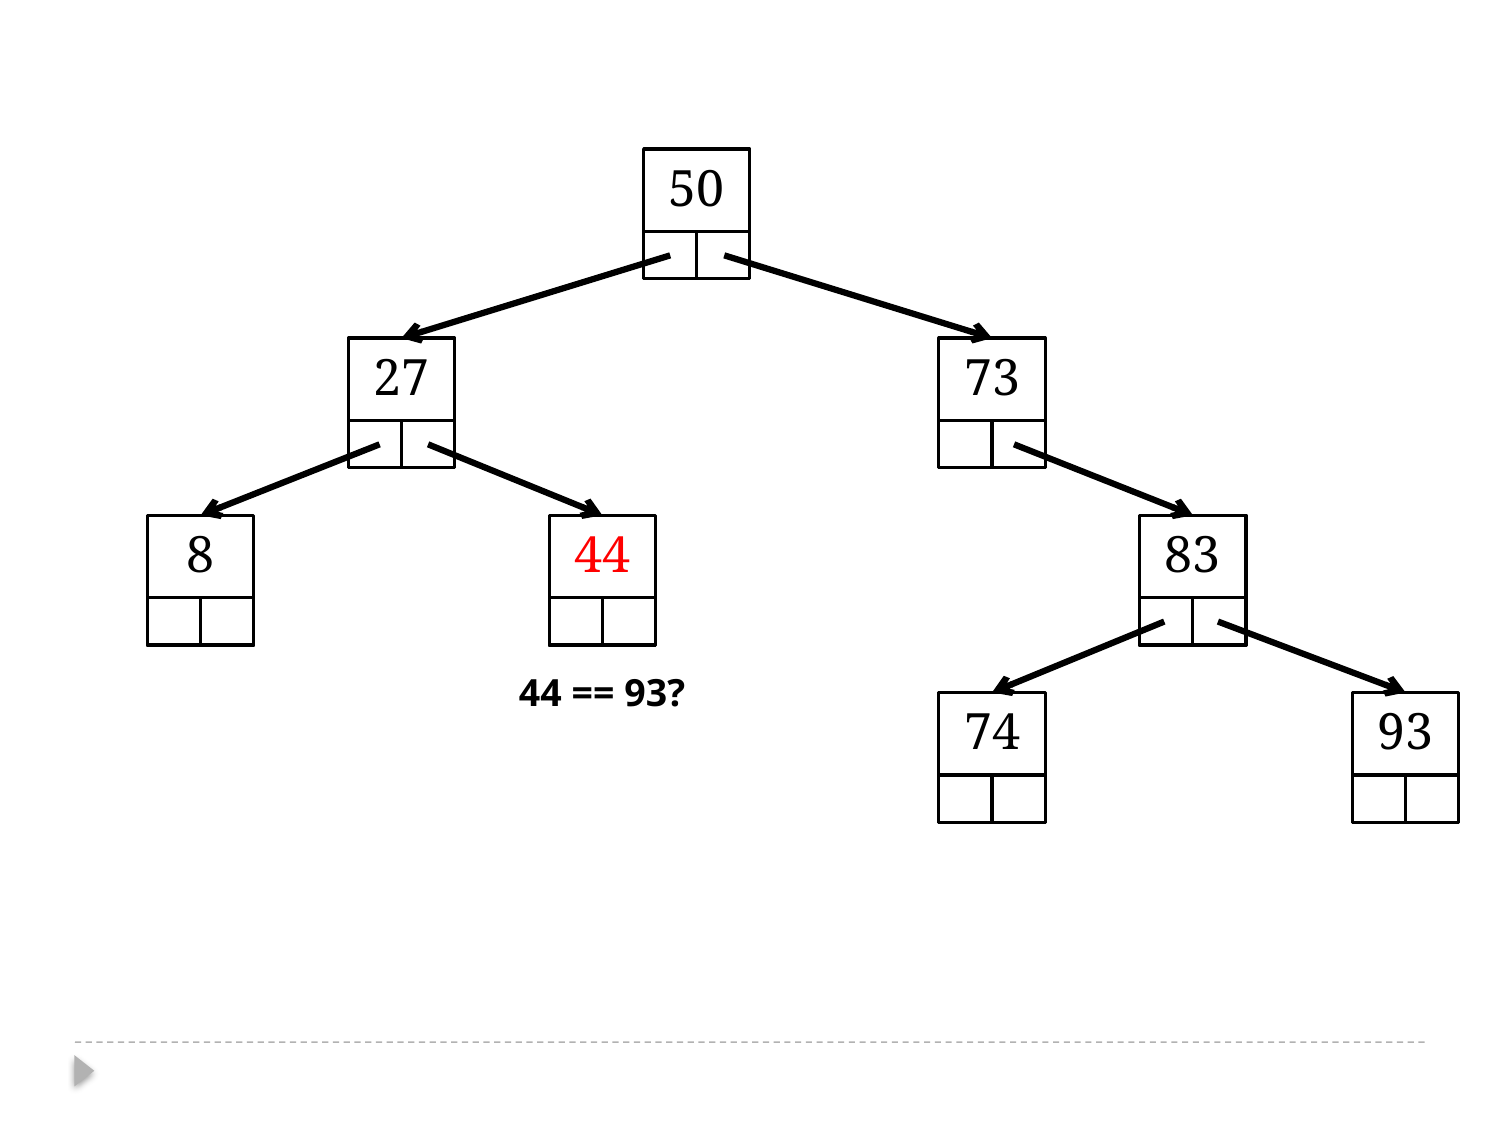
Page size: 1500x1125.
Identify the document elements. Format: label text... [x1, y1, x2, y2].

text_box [427, 444, 603, 516]
text_box 74 [937, 691, 1047, 773]
text_box 44 == 93? [504, 662, 701, 722]
text_box [991, 773, 1047, 824]
text_box [1351, 773, 1404, 824]
text_box 83 [1138, 514, 1248, 596]
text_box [200, 444, 380, 516]
text_box 73 [937, 336, 1047, 419]
text_box [347, 419, 400, 469]
text_box [937, 773, 991, 824]
text_box [991, 419, 1047, 469]
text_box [1013, 444, 1194, 516]
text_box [991, 621, 1165, 693]
text_box 8 [146, 514, 255, 596]
text_box [695, 230, 751, 280]
text_box 44 [548, 514, 657, 596]
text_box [1217, 621, 1406, 693]
text_box [199, 596, 255, 647]
text_box [146, 596, 199, 647]
text_box 27 [347, 336, 456, 419]
text_box [400, 419, 456, 469]
text_box [1191, 596, 1248, 647]
text_box [642, 230, 695, 280]
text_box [401, 255, 671, 339]
text_box [601, 596, 657, 647]
text_box [1404, 773, 1460, 824]
text_box [548, 596, 601, 647]
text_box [723, 255, 993, 339]
text_box 93 [1351, 691, 1460, 773]
text_box [937, 419, 991, 469]
text_box 50 [642, 147, 751, 230]
text_box [1138, 596, 1191, 647]
